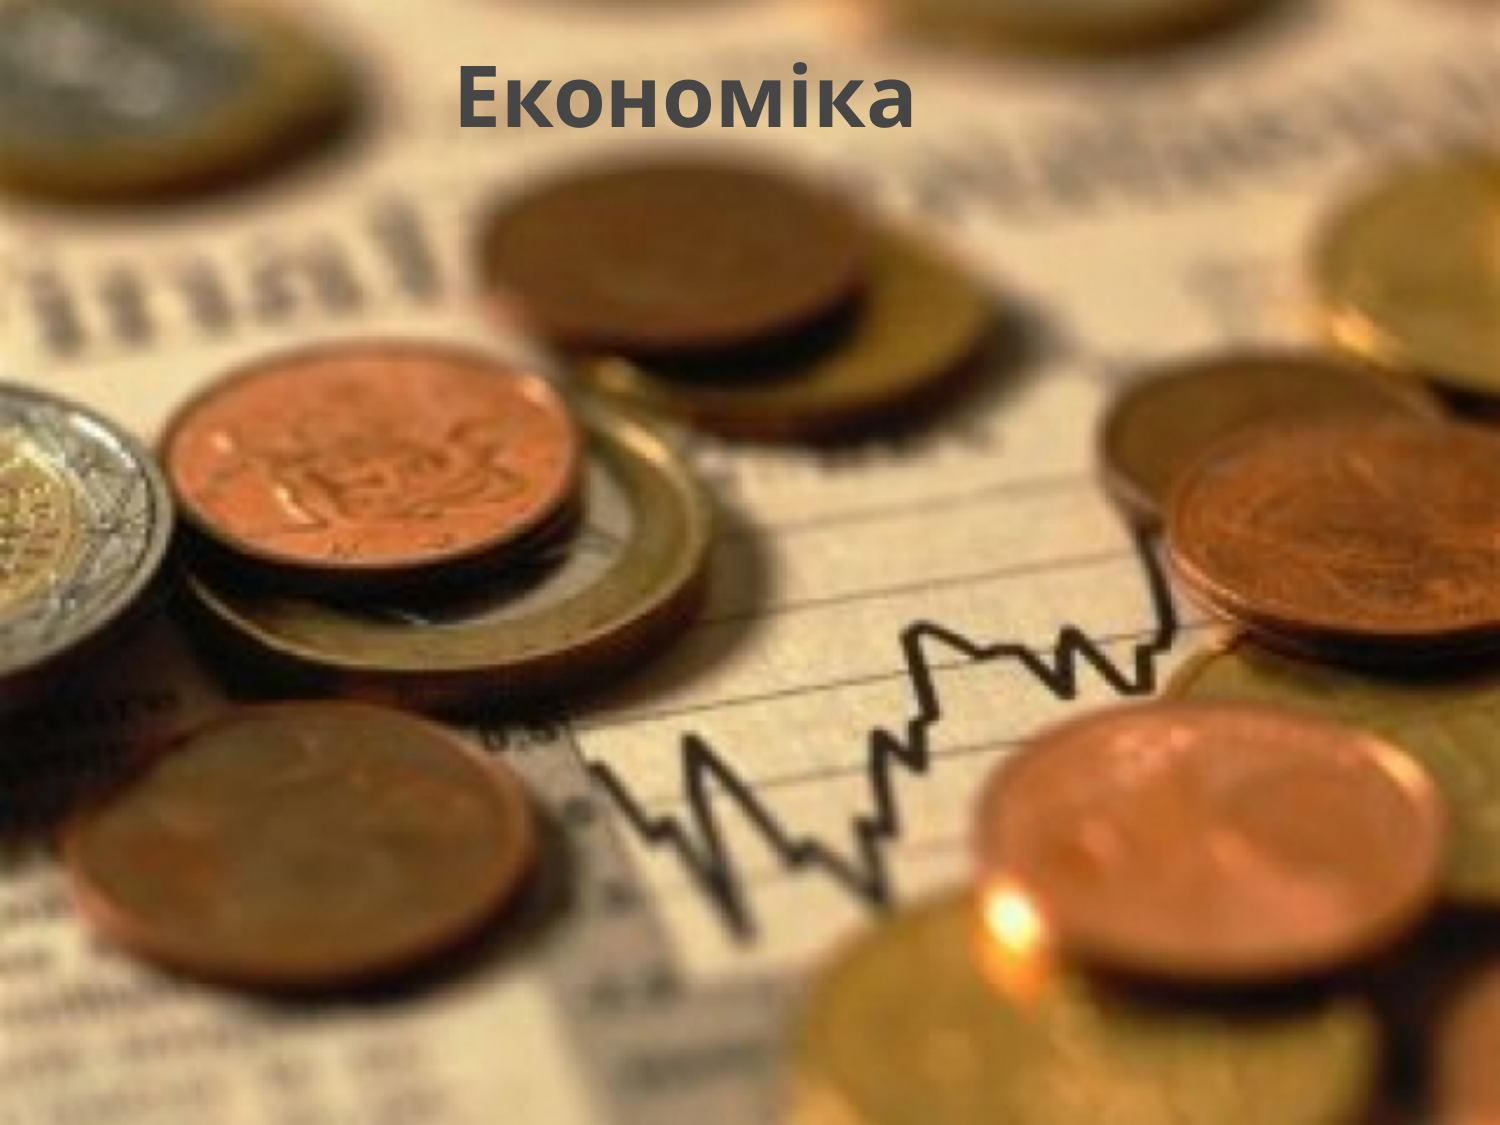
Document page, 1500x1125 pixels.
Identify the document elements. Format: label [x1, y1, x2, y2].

list [0, 0, 1500, 1125]
